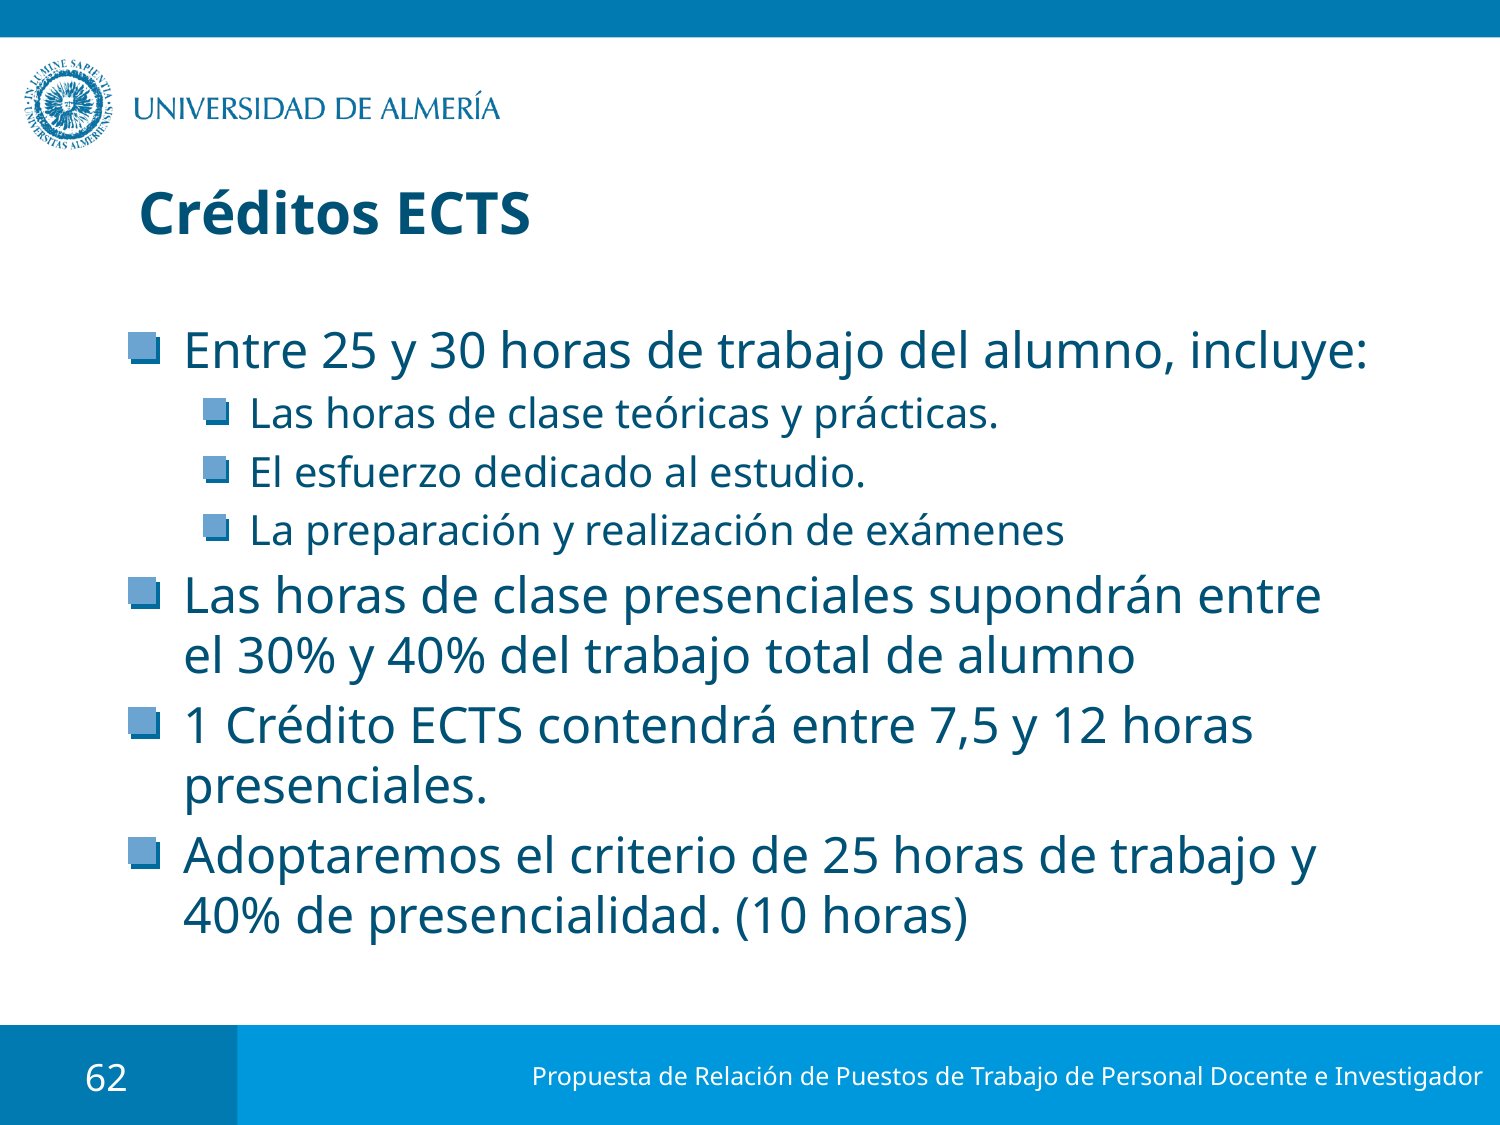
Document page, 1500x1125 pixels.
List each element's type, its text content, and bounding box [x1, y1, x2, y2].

picture [24, 59, 500, 150]
list Entre 25 y 30 horas de trabajo del alumno, incluye: Las horas de clase teóricas y prácticas. El esfuerzo dedicado al estudio. La preparación y realización de exámenes Las horas de clase presenciales supondrán entre el 30% y 40% del trabajo total de alumno 1 Crédito ECTS contendrá entre 7,5 y 12 horas presenciales. Adoptaremos el criterio de 25 horas de trabajo y 40% de presencialidad. (10 horas) [112, 311, 1388, 1000]
title Créditos ECTS [123, 179, 1377, 244]
slide_number 62 [52, 1046, 160, 1095]
